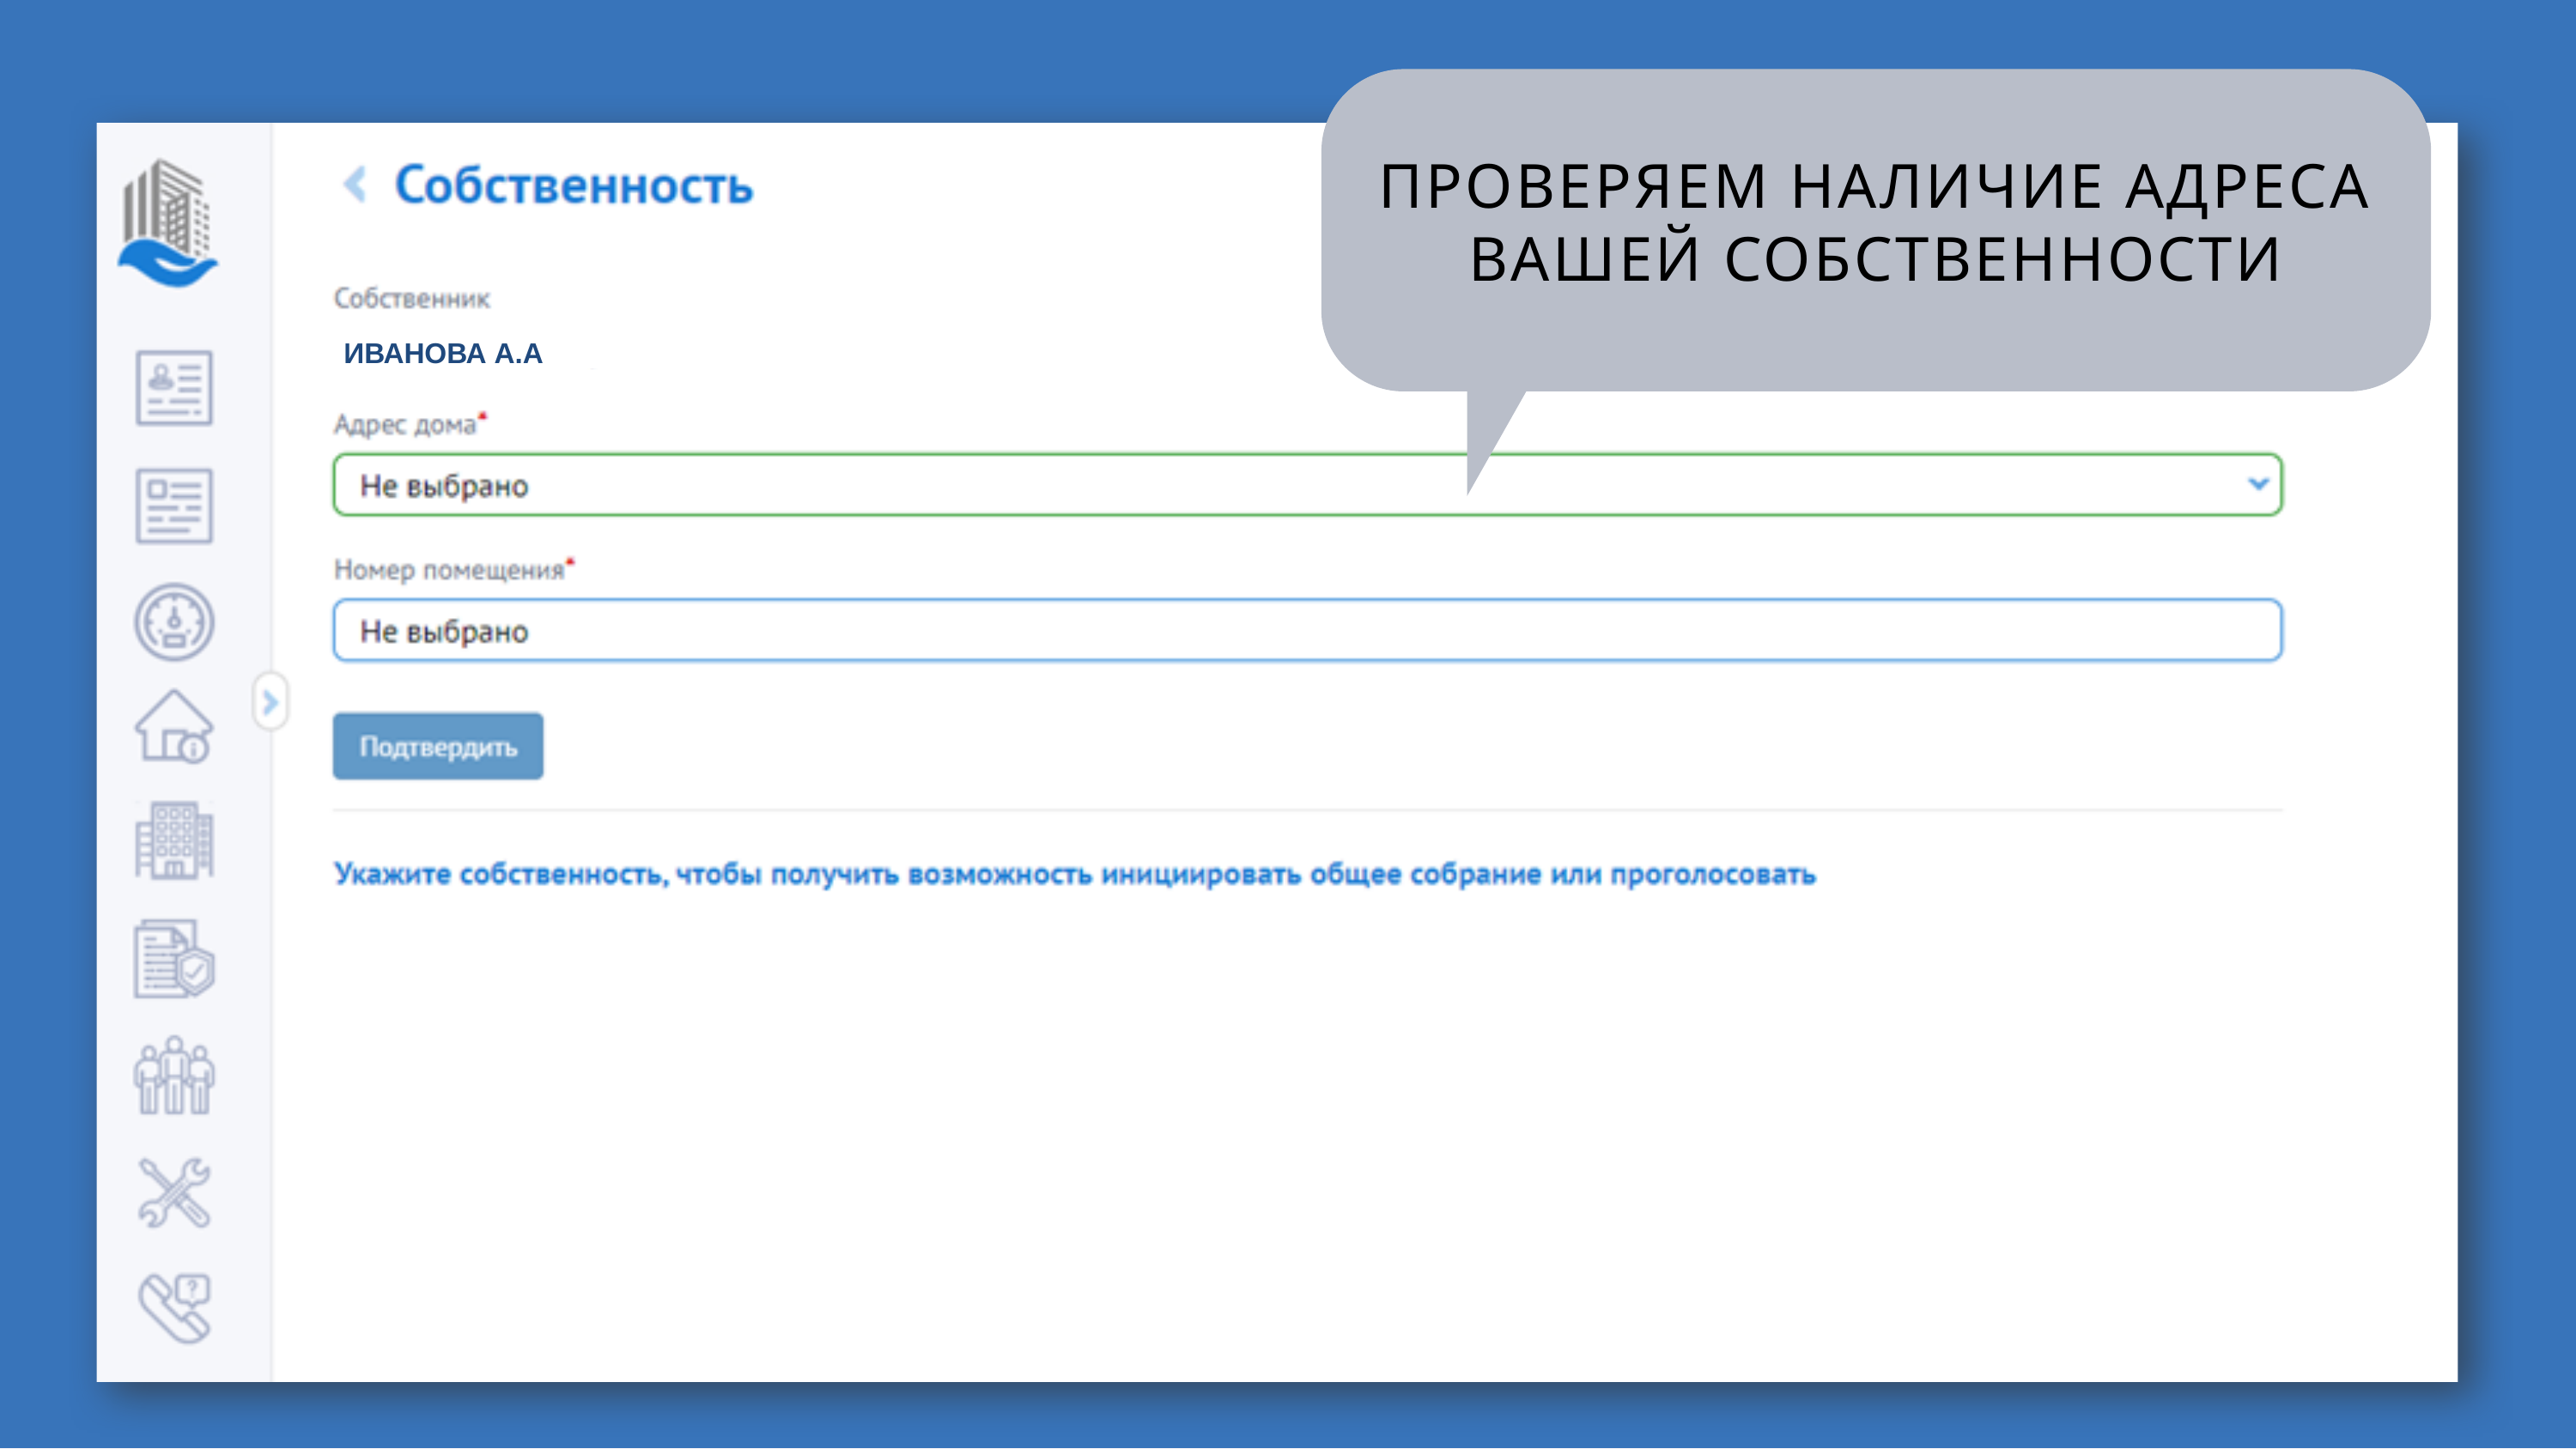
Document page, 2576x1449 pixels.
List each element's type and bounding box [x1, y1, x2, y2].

text_box [1321, 69, 2432, 497]
picture [96, 123, 2458, 1382]
text_box [0, 0, 2576, 1449]
